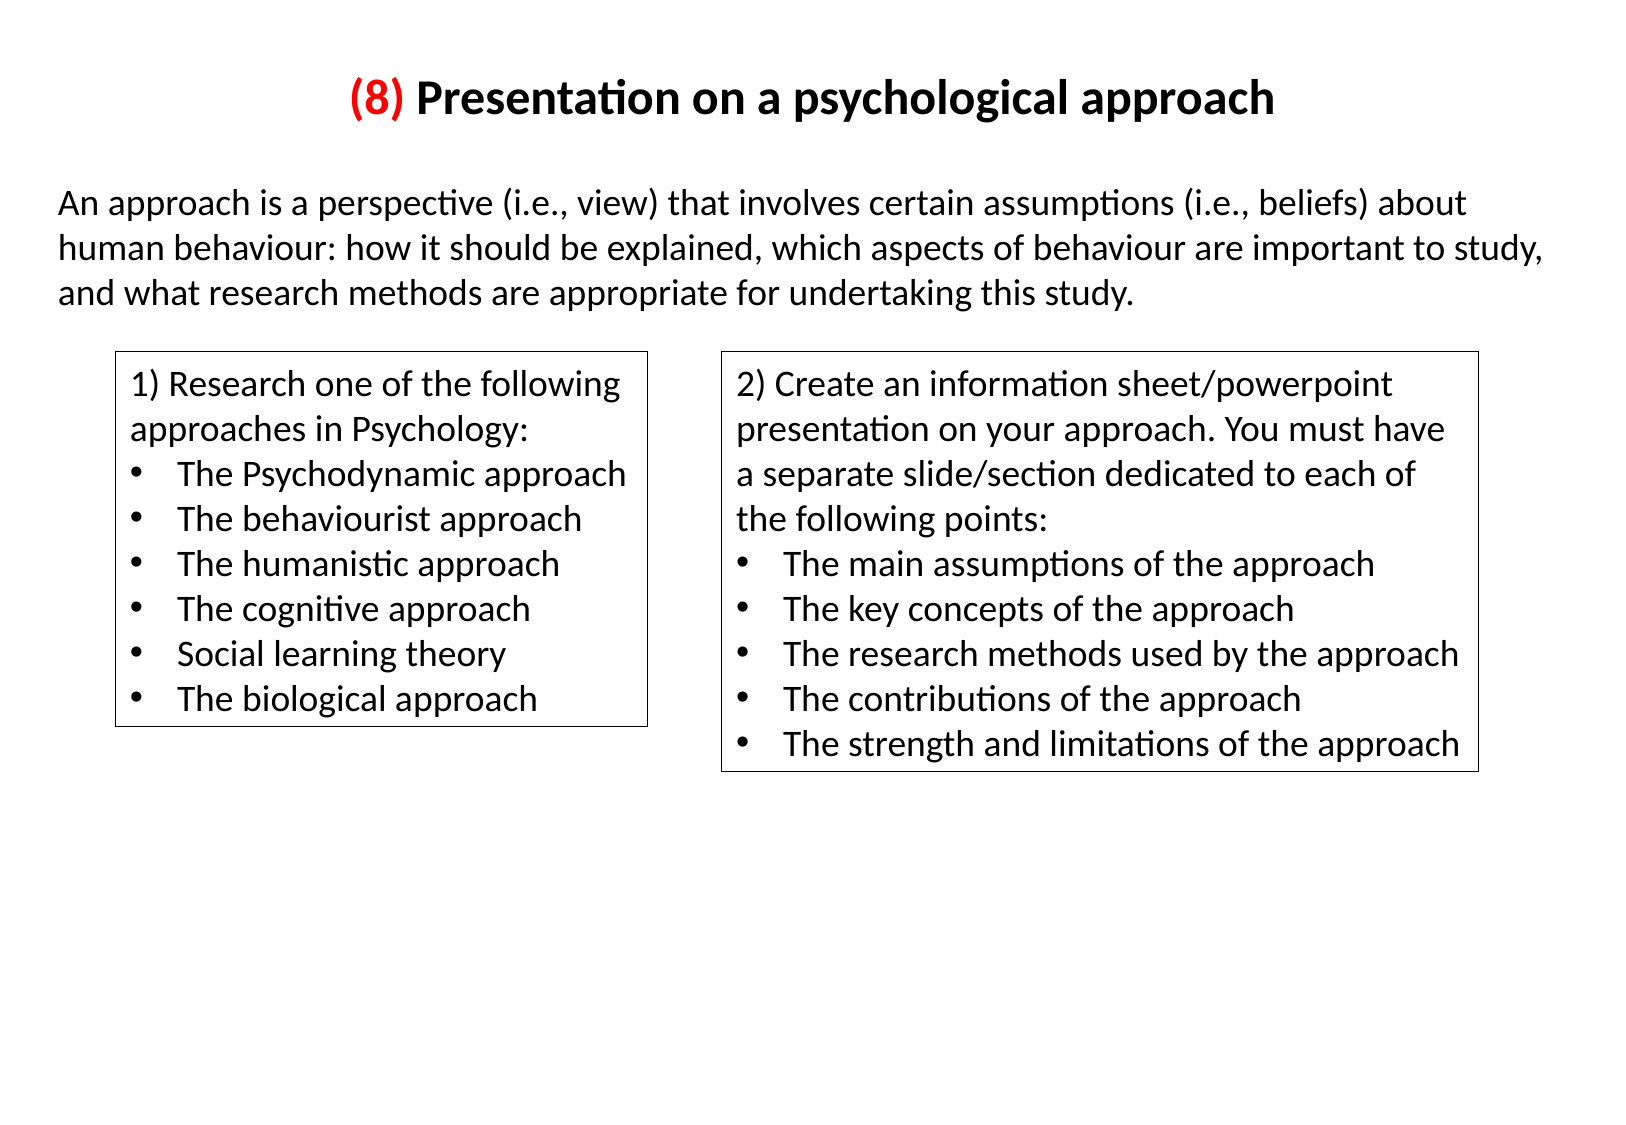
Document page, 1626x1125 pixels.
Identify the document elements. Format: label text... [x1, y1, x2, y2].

title (8) Presentation on a psychological approach [81, 41, 1544, 148]
text_box 1) Research one of the following approaches in Psychology: The Psychodynamic approach The behaviourist approach The humanistic approach The cognitive approach Social learning theory The biological approach [115, 351, 648, 727]
text_box 2) Create an information sheet/powerpoint presentation on your approach. You must have a separate slide/section dedicated to each of the following points: The main assumptions of the approach The key concepts of the approach The research methods used by the approach The contributions of the approach The strength and limitations of the approach [721, 351, 1479, 772]
text_box An approach is a perspective (i.e., view) that involves certain assumptions (i.e., beliefs) about human behaviour: how it should be explained, which aspects of behaviour are important to study, and what research methods are appropriate for undertaking this study. [43, 170, 1582, 845]
